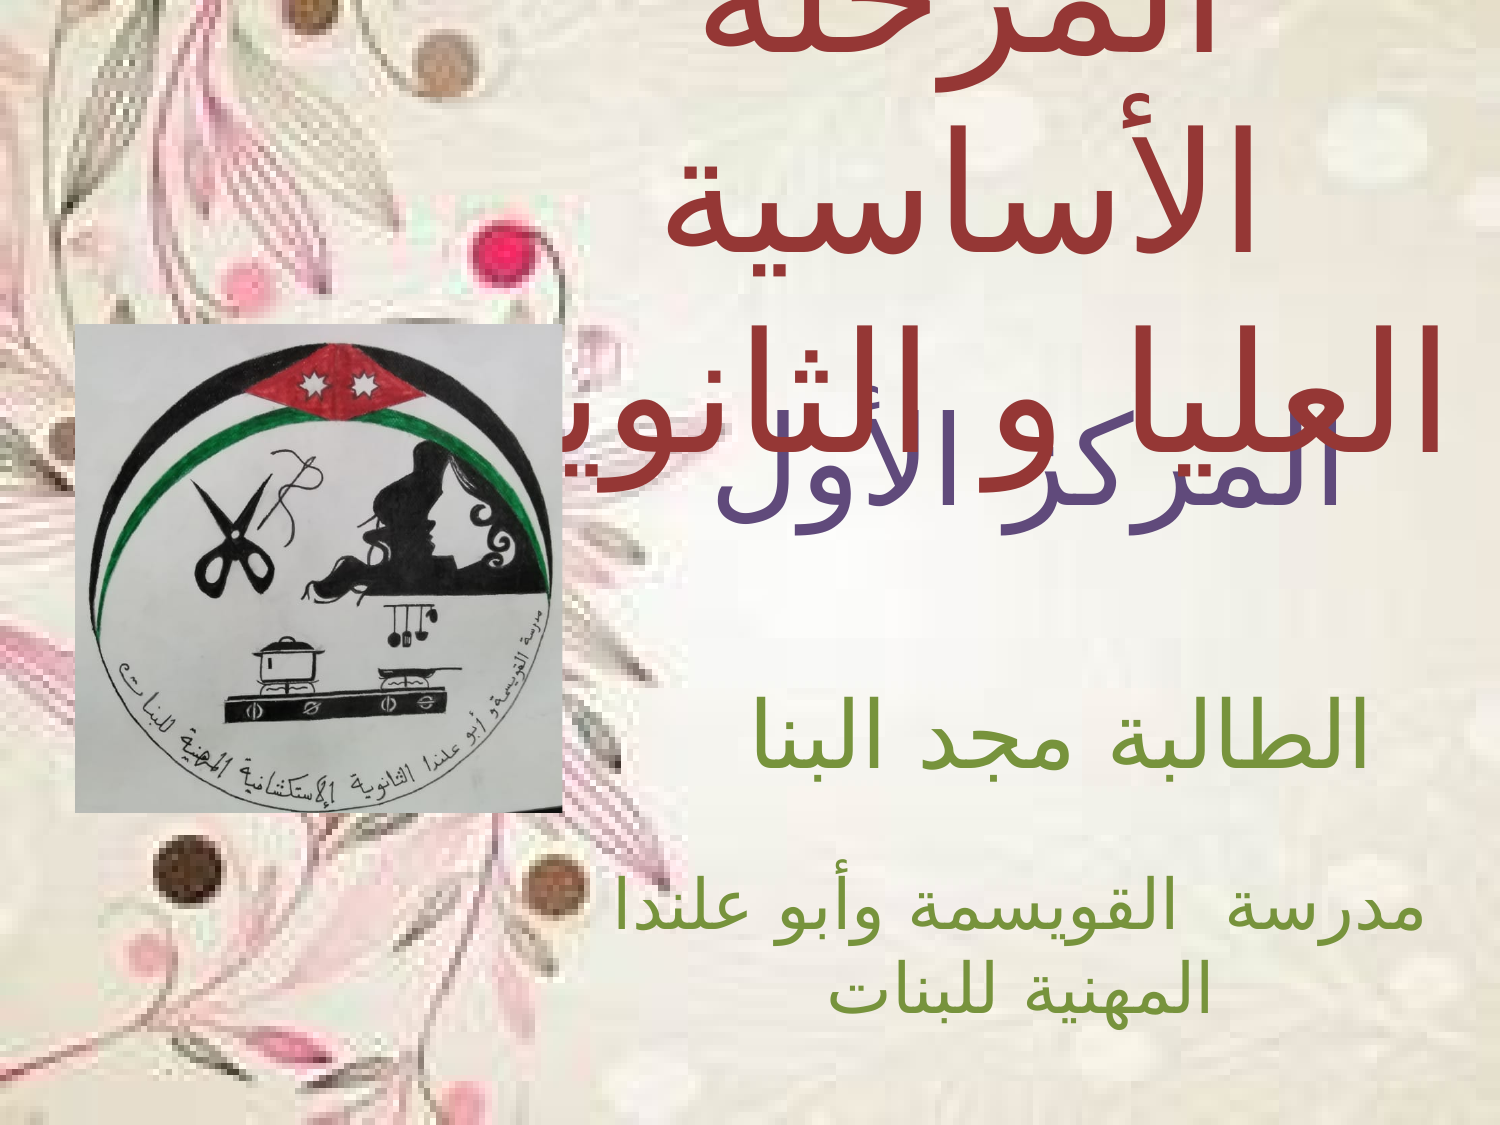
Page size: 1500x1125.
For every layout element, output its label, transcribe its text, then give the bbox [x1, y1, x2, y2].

text_box الطالبة مجد البنا [694, 637, 1429, 825]
text_box مدرسة القويسمة وأبو علندا المهنية للبنات [544, 849, 1498, 1038]
picture [0, 0, 1500, 1125]
text_box المرحلة الأساسية العليا و الثانوية [423, 12, 1500, 359]
text_box المركز الأول [662, 361, 1397, 550]
